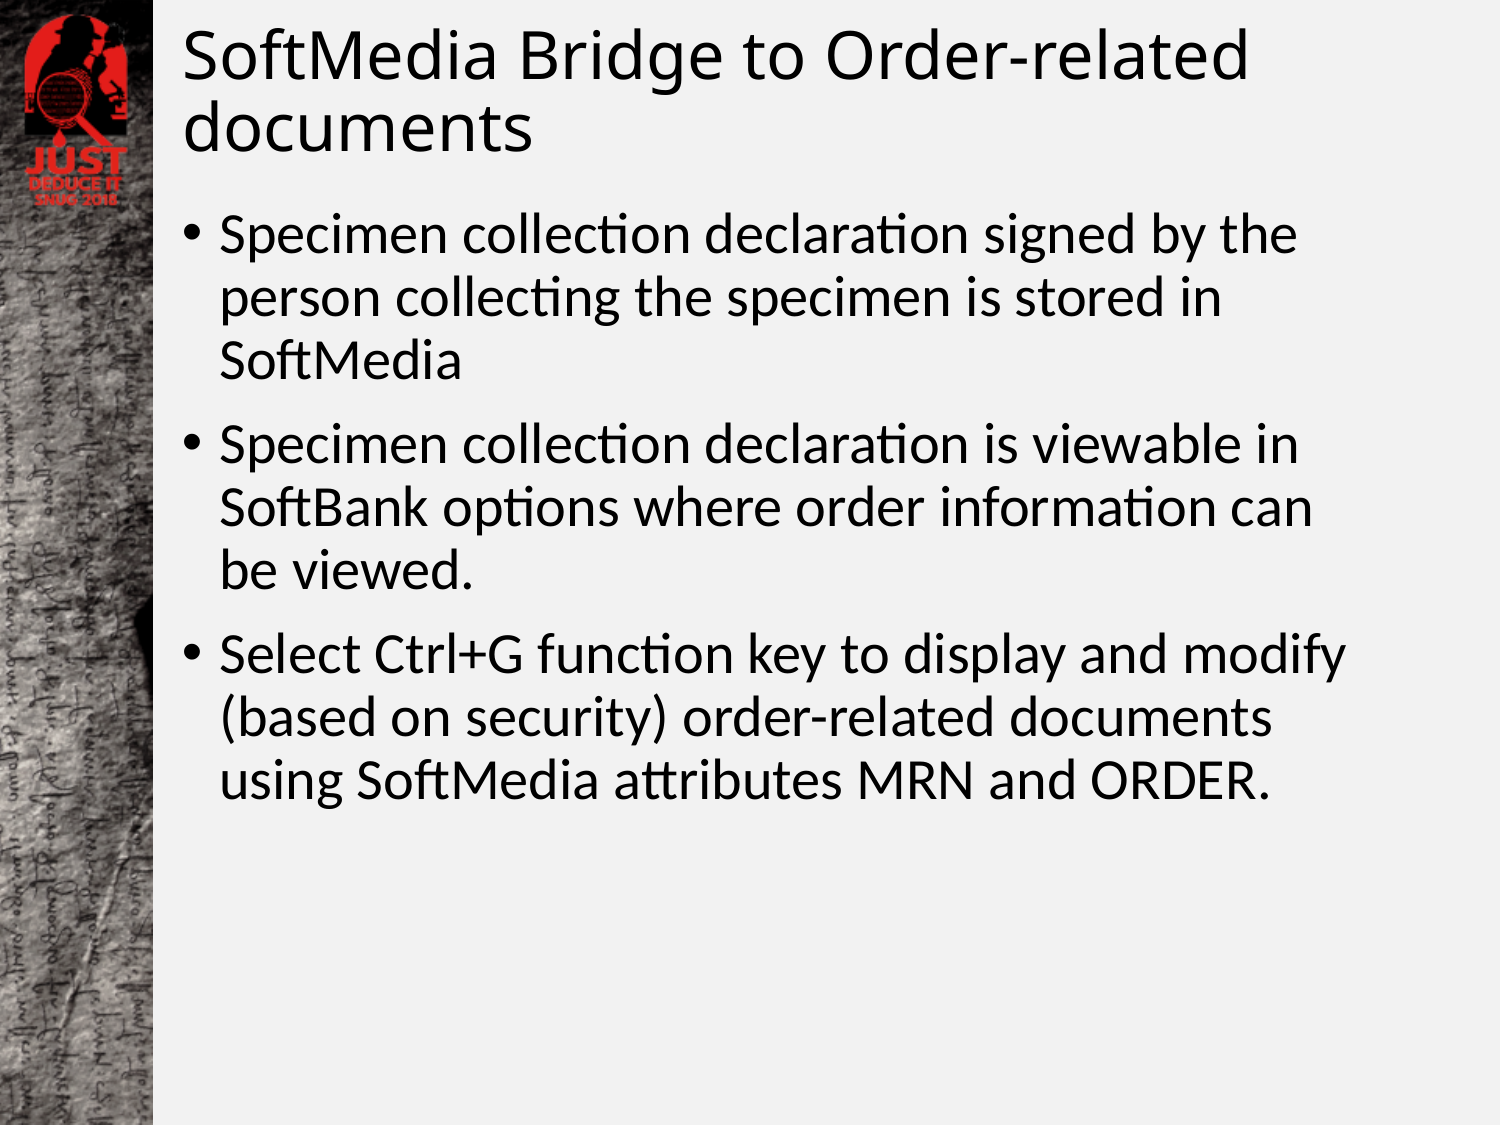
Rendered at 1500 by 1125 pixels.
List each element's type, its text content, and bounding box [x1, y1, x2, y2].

list Specimen collection declaration signed by the person collecting the specimen is stored in SoftMedia Specimen collection declaration is viewable in SoftBank options where order information can be viewed. Select Ctrl+G function key to display and modify (based on security) order-related documents using SoftMedia attributes MRN and ORDER. [166, 196, 1402, 1014]
title SoftMedia Bridge to Order-related documents [167, 19, 1461, 169]
picture [0, 0, 153, 1125]
